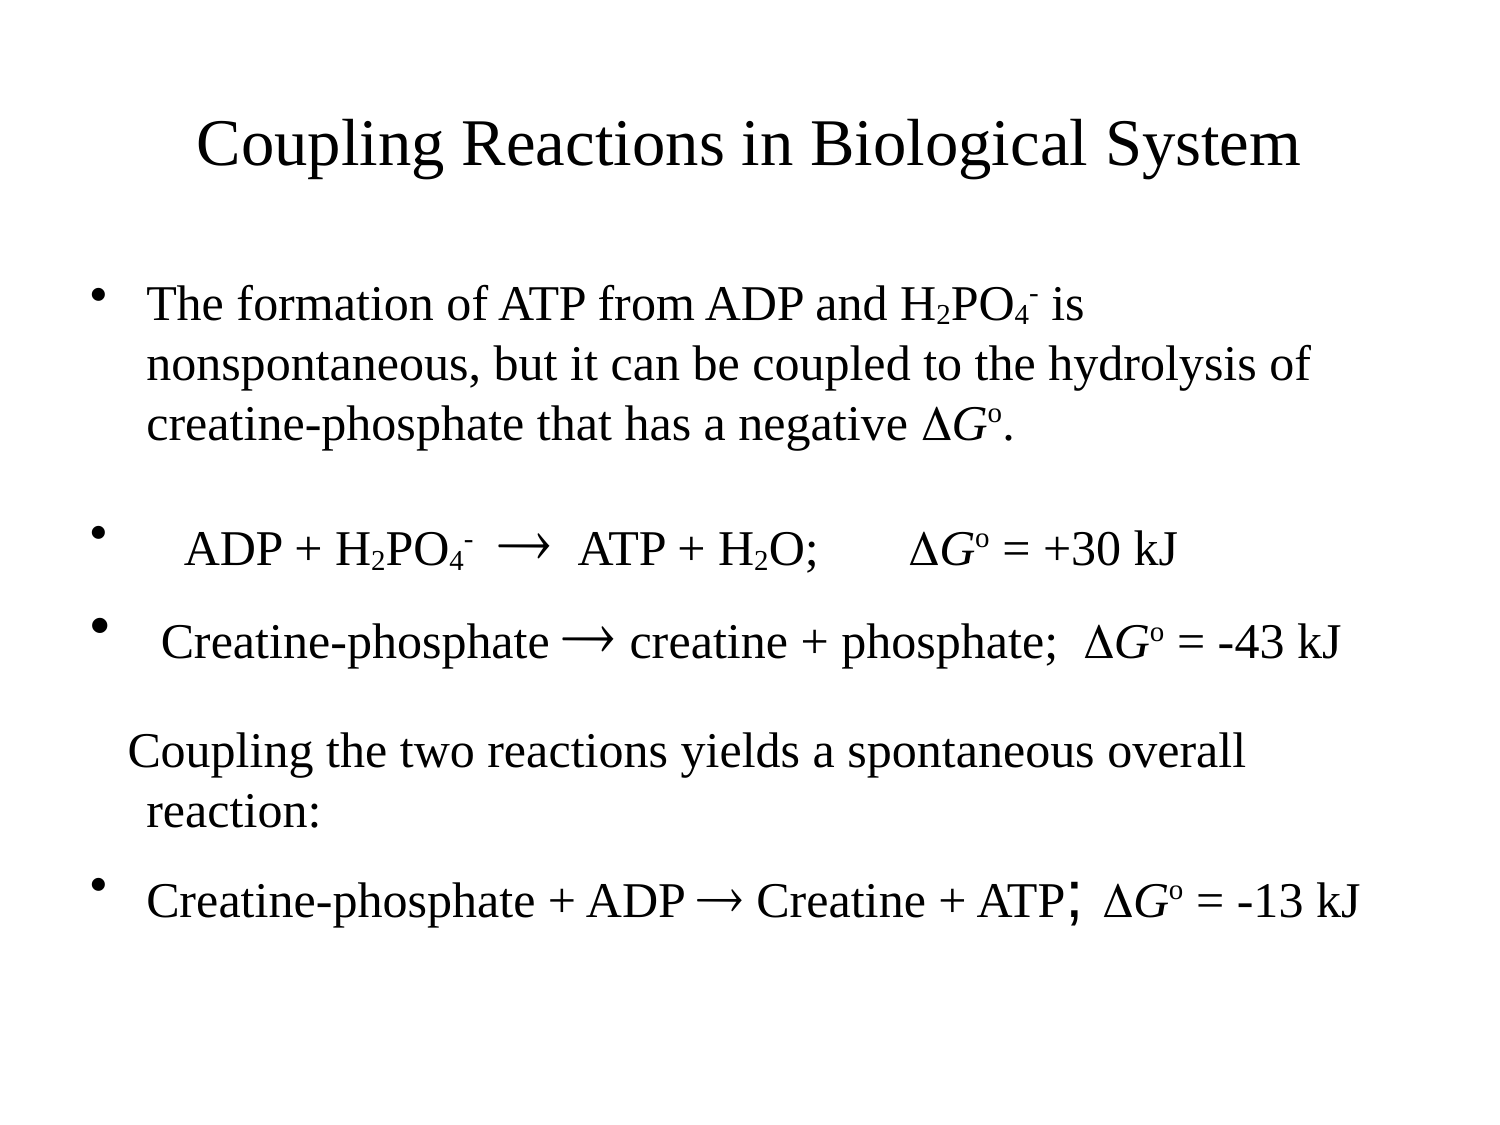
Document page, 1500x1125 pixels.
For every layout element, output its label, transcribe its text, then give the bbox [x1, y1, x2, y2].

list The formation of ATP from ADP and H2PO4- is nonspontaneous, but it can be coupled to the hydrolysis of creatine-phosphate that has a negative DGo. ADP + H2PO4-  ATP + H2O; DGo = +30 kJ Creatine-phosphate  creatine + phosphate; DGo = -43 kJ Coupling the two reactions yields a spontaneous overall reaction: Creatine-phosphate + ADP  Creatine + ATP; DGo = -13 kJ [75, 262, 1425, 1005]
title Coupling Reactions in Biological System [75, 45, 1425, 233]
